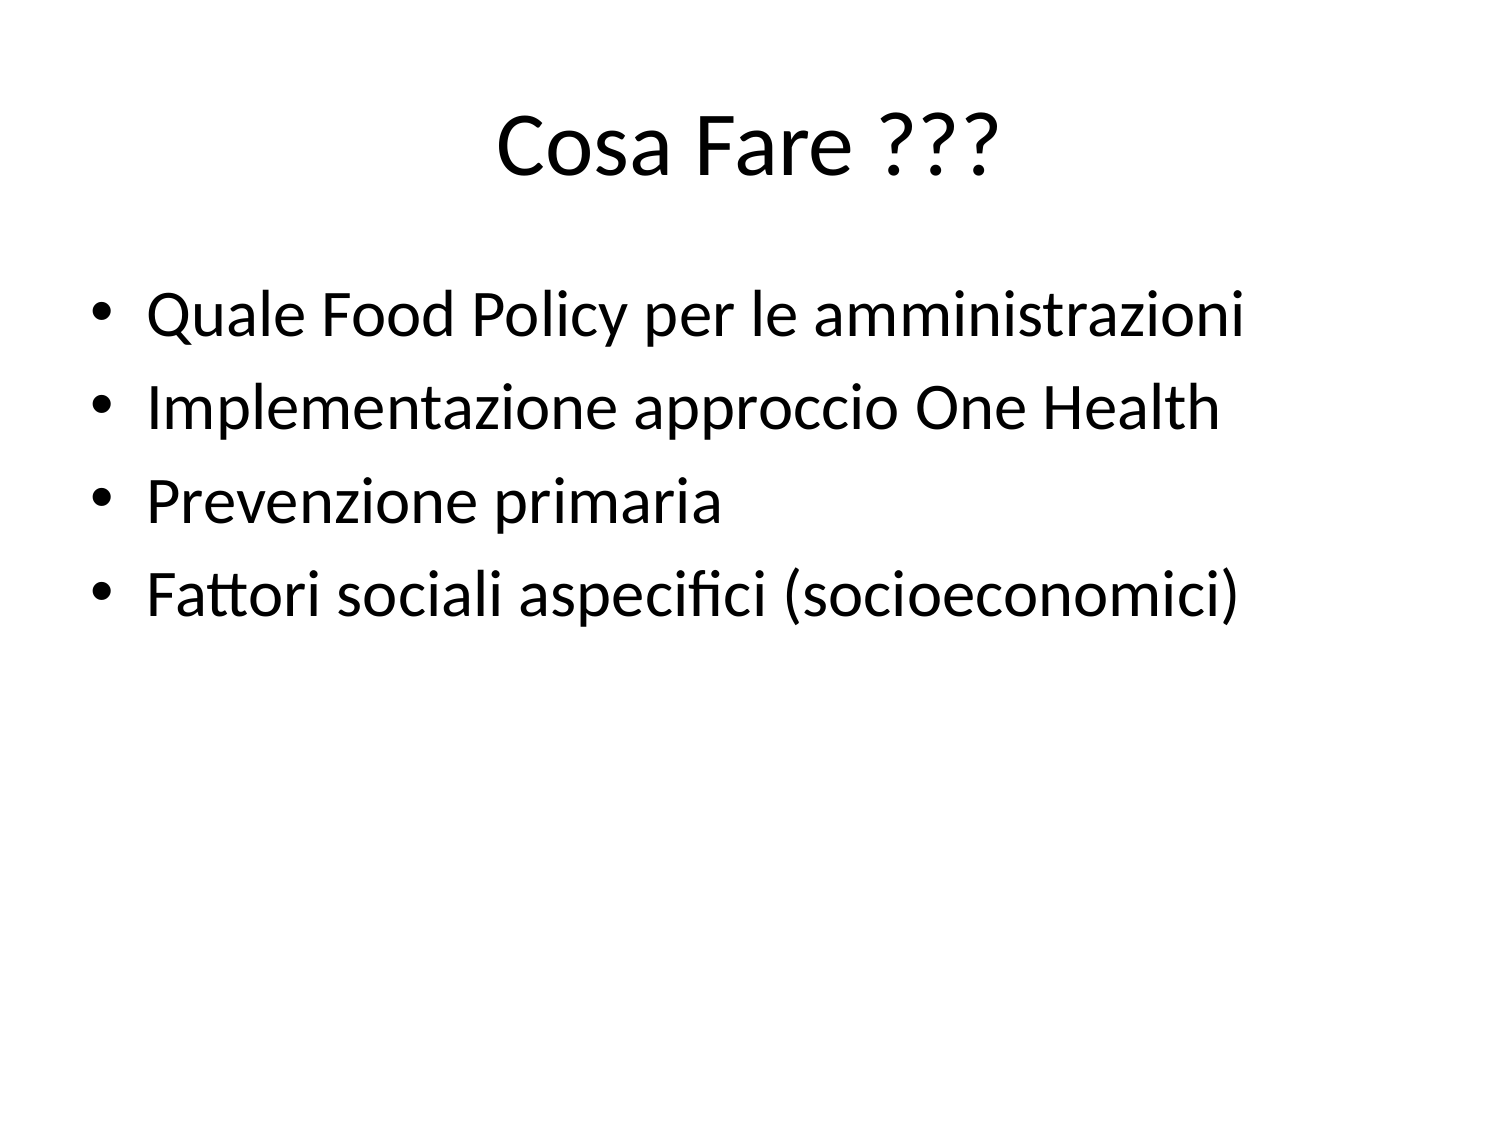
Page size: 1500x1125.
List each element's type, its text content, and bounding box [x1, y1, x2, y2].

title Cosa Fare ??? [75, 45, 1425, 233]
list Quale Food Policy per le amministrazioni Implementazione approccio One Health Prevenzione primaria Fattori sociali aspecifici (socioeconomici) [75, 262, 1425, 1005]
